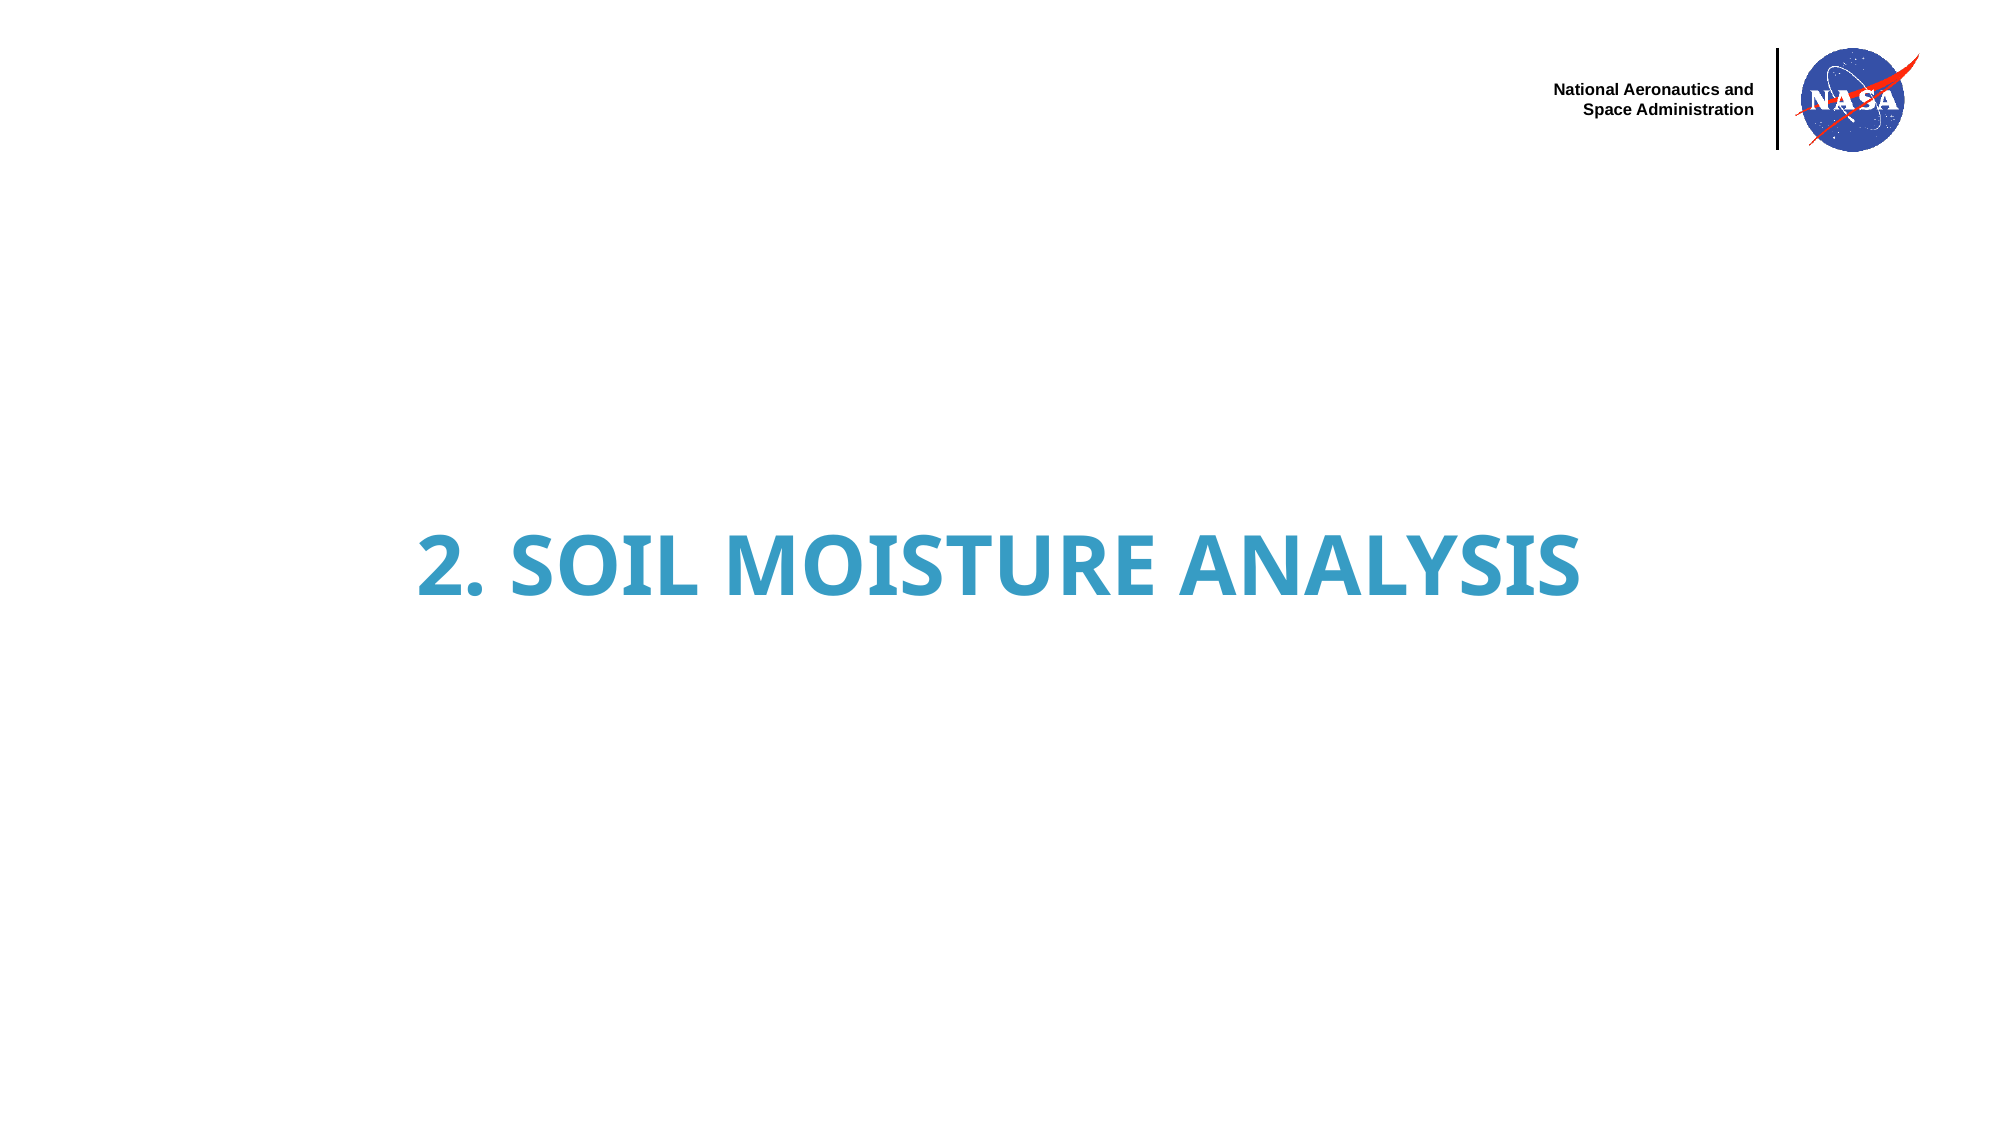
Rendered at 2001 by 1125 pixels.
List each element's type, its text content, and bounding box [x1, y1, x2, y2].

picture [1785, 38, 1929, 161]
text_box 2. SOIL MOISTURE ANALYSIS [348, 427, 1652, 698]
